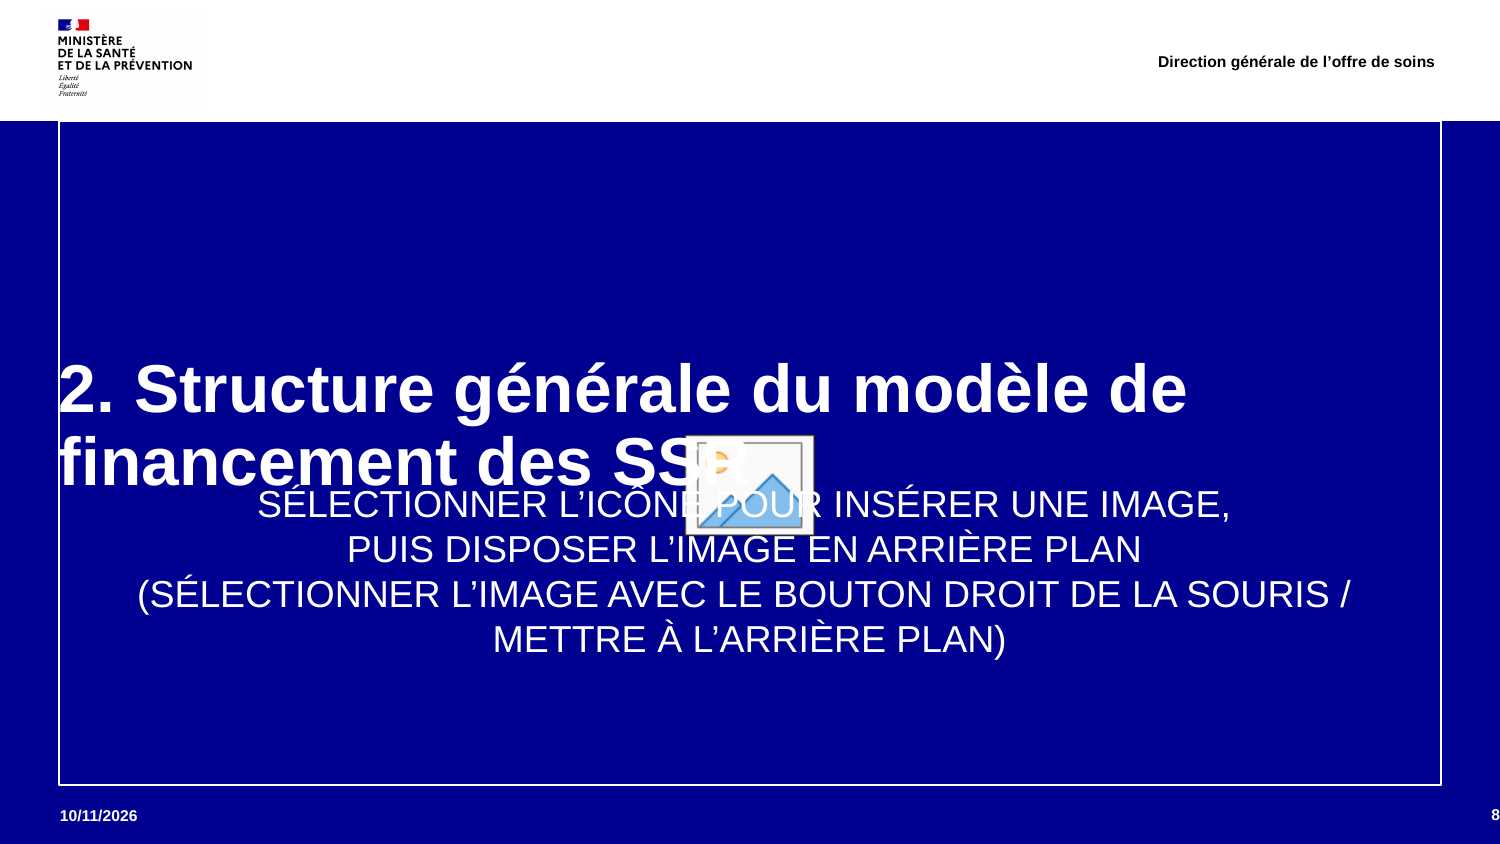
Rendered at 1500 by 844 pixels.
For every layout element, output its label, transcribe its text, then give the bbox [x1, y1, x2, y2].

picture [0, 120, 1500, 844]
footer Direction générale de l’offre de soins [470, 32, 1436, 92]
picture [47, 8, 203, 107]
